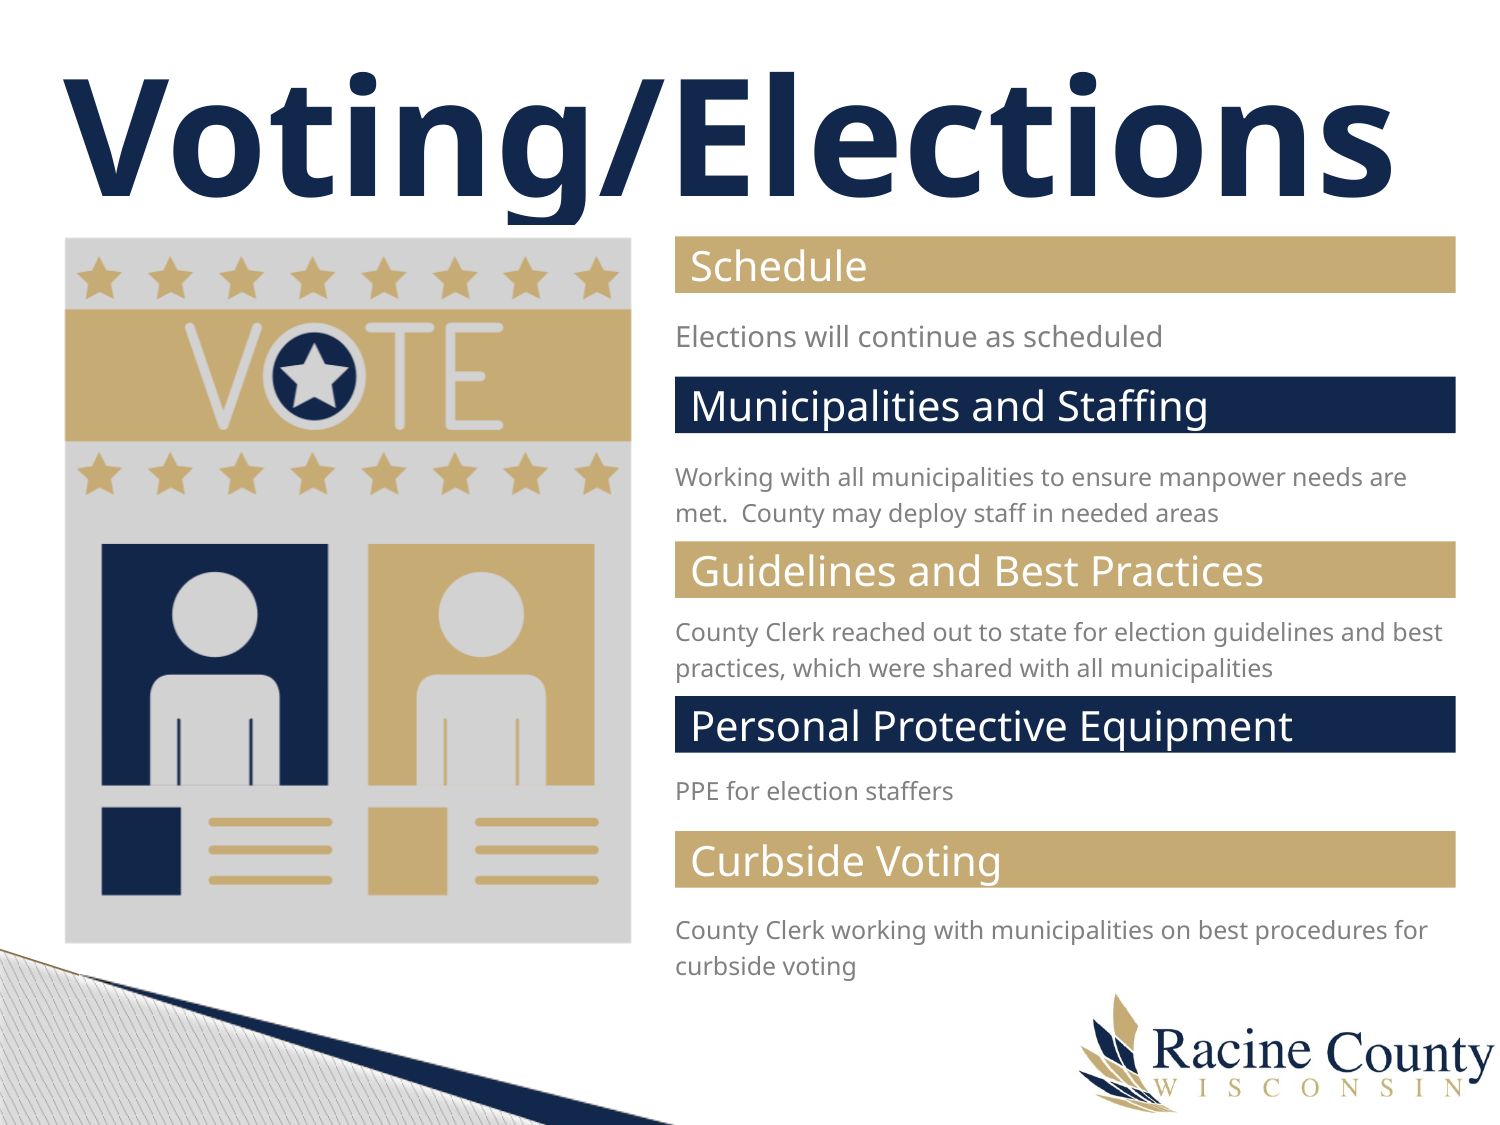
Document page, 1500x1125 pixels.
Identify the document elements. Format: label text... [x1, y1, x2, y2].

text_box PPE for election staffers [675, 769, 1456, 806]
picture [1074, 987, 1500, 1125]
text_box Elections will continue as scheduled [675, 311, 1456, 354]
text_box Municipalities and Staffing [671, 372, 1460, 438]
text_box Working with all municipalities to ensure manpower needs are met. County may deploy staff in needed areas [675, 455, 1456, 528]
text_box Personal Protective Equipment [671, 692, 1460, 757]
text_box Schedule [671, 232, 1460, 297]
text_box County Clerk reached out to state for election guidelines and best practices, which were shared with all municipalities [675, 610, 1456, 683]
picture [46, 224, 641, 954]
picture [79, 974, 685, 1125]
title Voting/Elections [37, 0, 1425, 263]
text_box Curbside Voting [671, 827, 1460, 892]
text_box Guidelines and Best Practices [671, 537, 1460, 602]
text_box County Clerk working with municipalities on best procedures for curbside voting [675, 908, 1456, 981]
